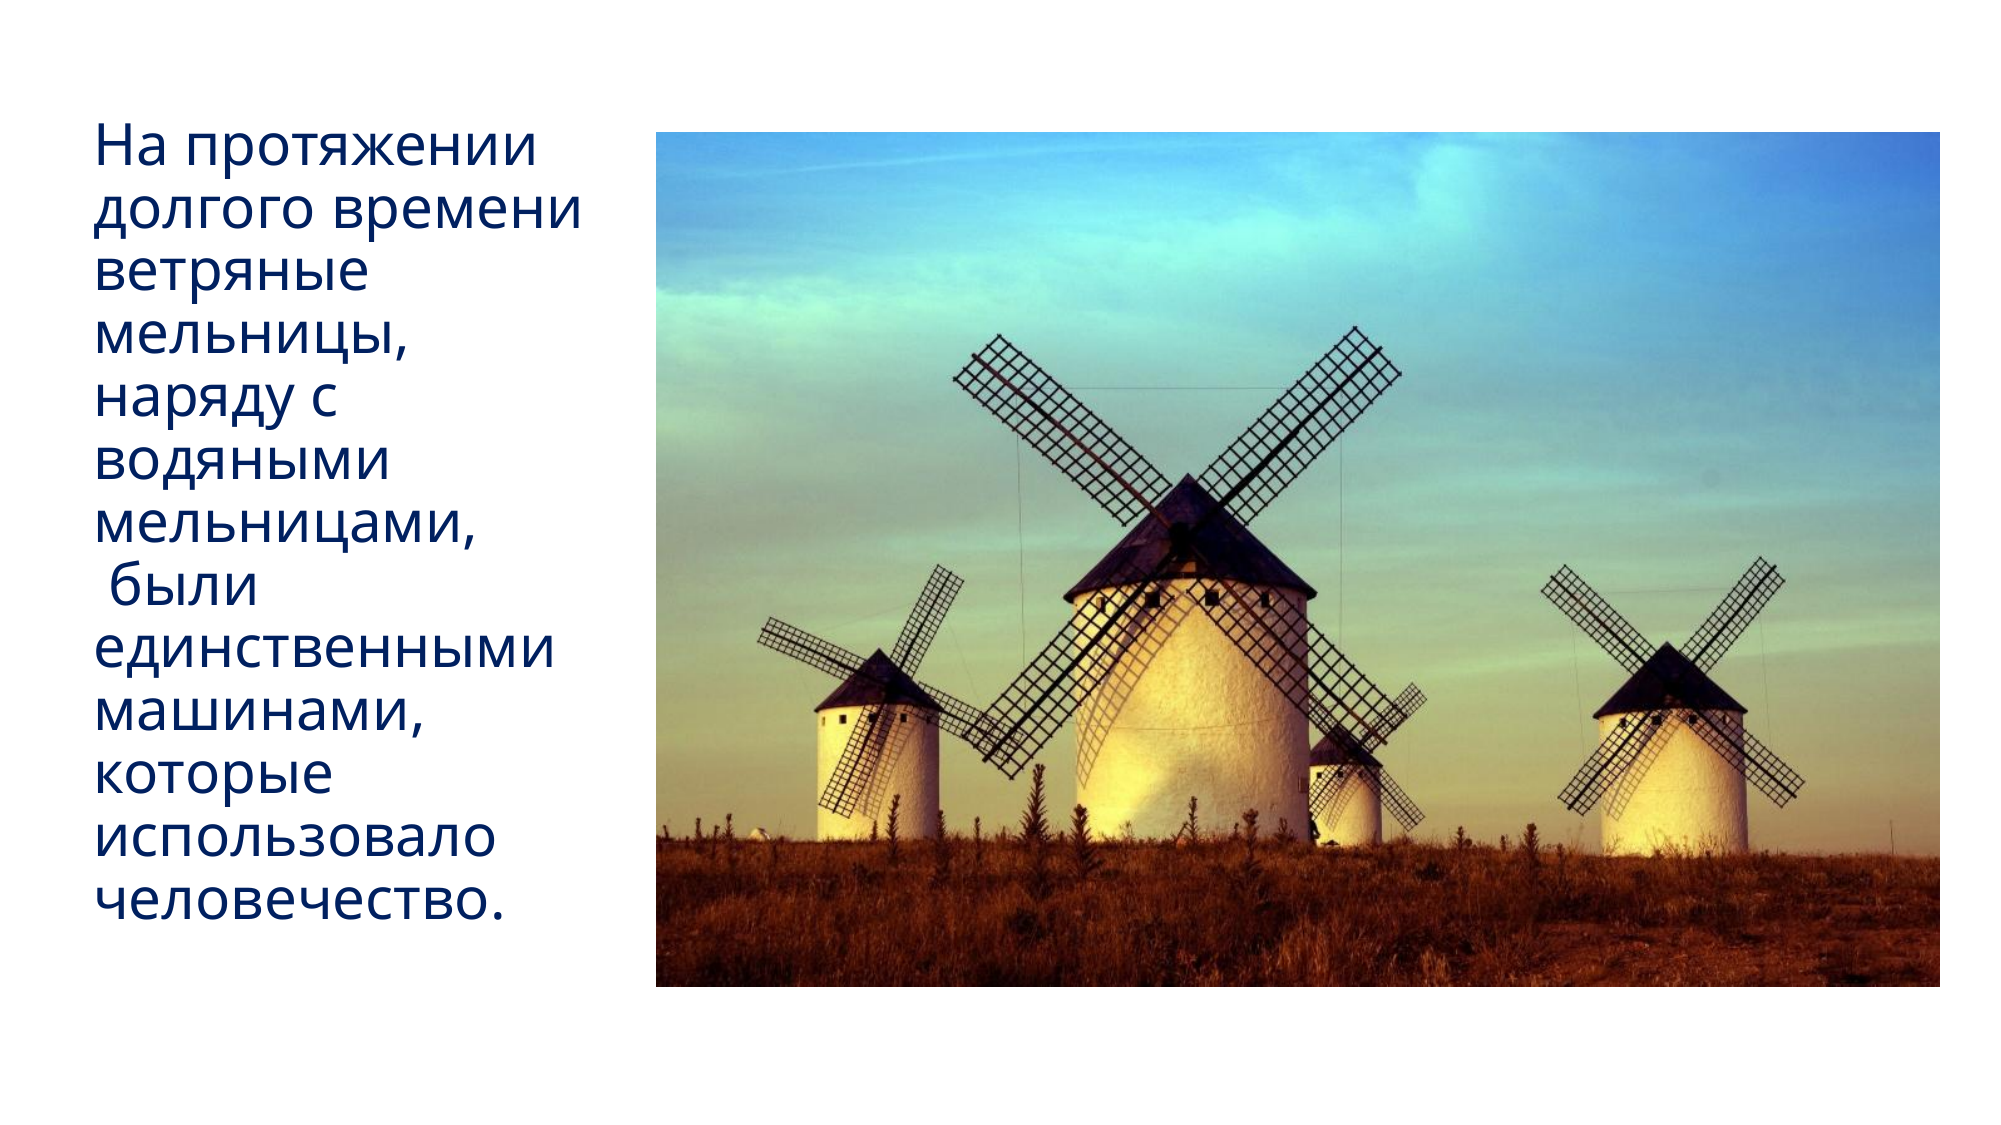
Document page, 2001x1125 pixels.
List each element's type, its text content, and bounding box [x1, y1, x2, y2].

picture [656, 132, 1940, 987]
title На протяжении долгого времени ветряные мельницы, наряду с водяными мельницами, были единственными машинами, которые использовало человечество. [78, 59, 642, 987]
